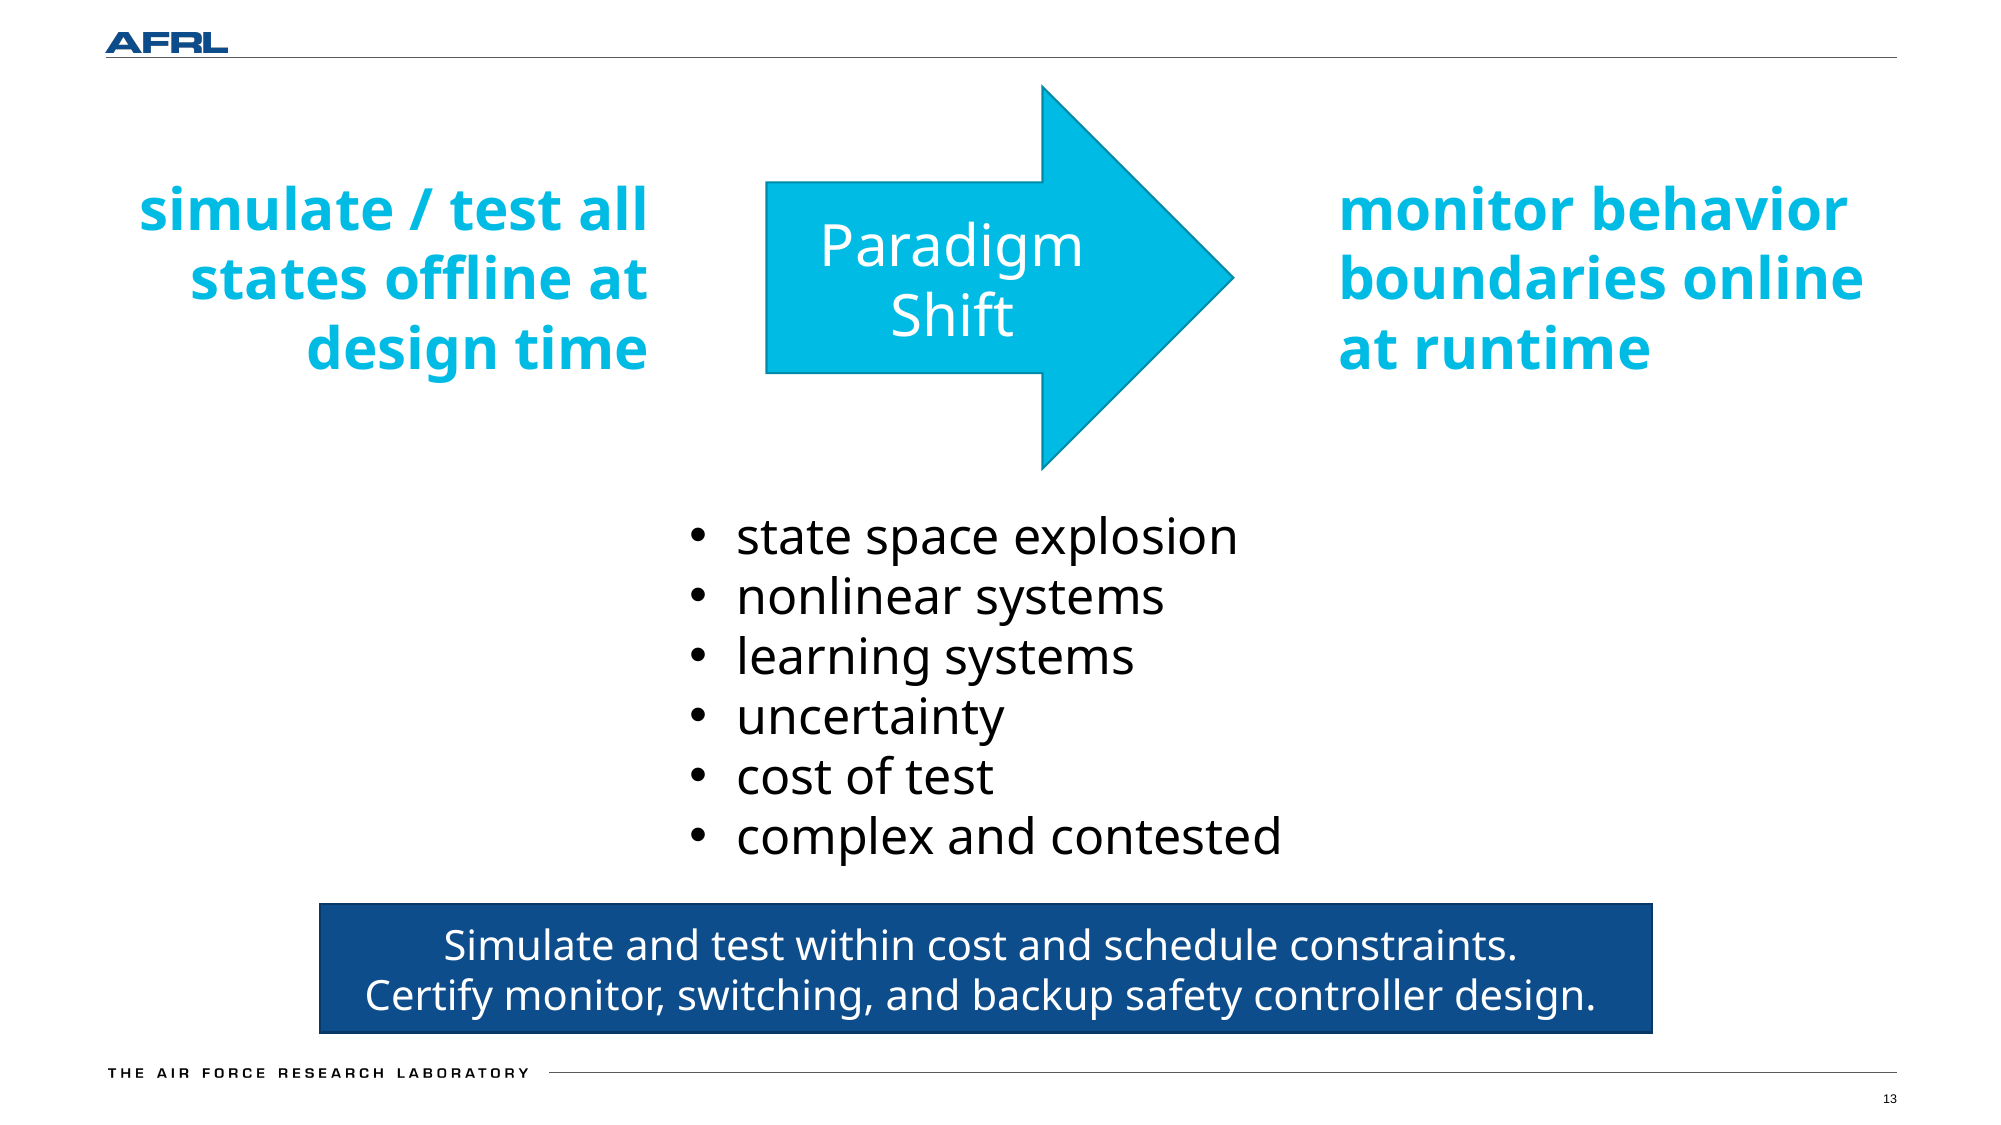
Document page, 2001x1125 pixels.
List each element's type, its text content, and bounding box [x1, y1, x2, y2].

text_box Paradigm Shift [765, 84, 1235, 472]
text_box monitor behavior boundaries online at runtime [1323, 164, 1898, 389]
text_box state space explosion nonlinear systems learning systems uncertainty cost of test complex and contested [674, 496, 1358, 903]
picture [105, 32, 228, 53]
text_box Simulate and test within cost and schedule constraints. Certify monitor, switching, and backup safety controller design. [319, 903, 1653, 1034]
text_box simulate / test all states offline at design time [87, 164, 665, 389]
picture [108, 1068, 528, 1078]
